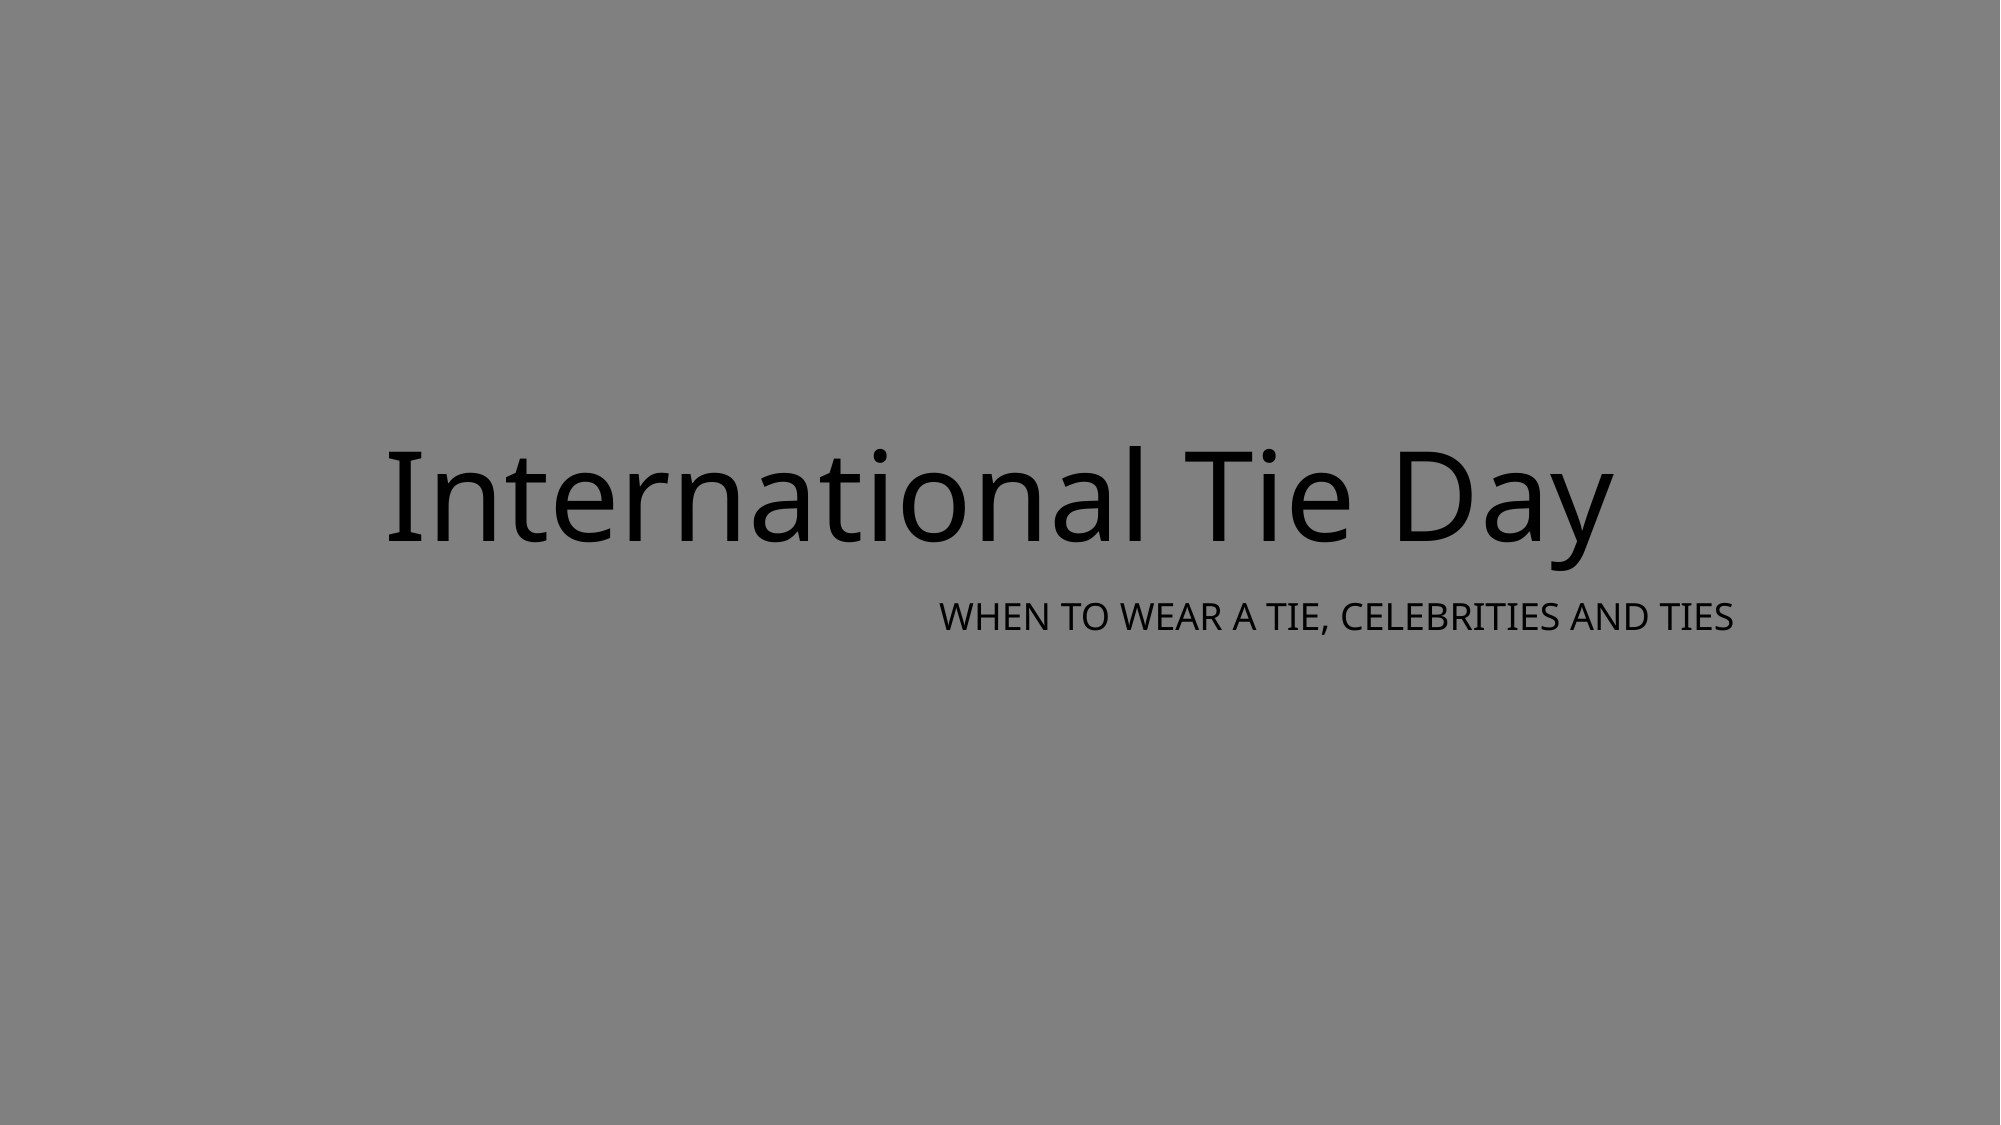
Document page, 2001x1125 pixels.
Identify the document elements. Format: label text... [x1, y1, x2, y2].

title International Tie Day [249, 184, 1750, 576]
subtitle WHEN TO WEAR A TIE, CELEBRITIES AND TIES [249, 590, 1750, 863]
